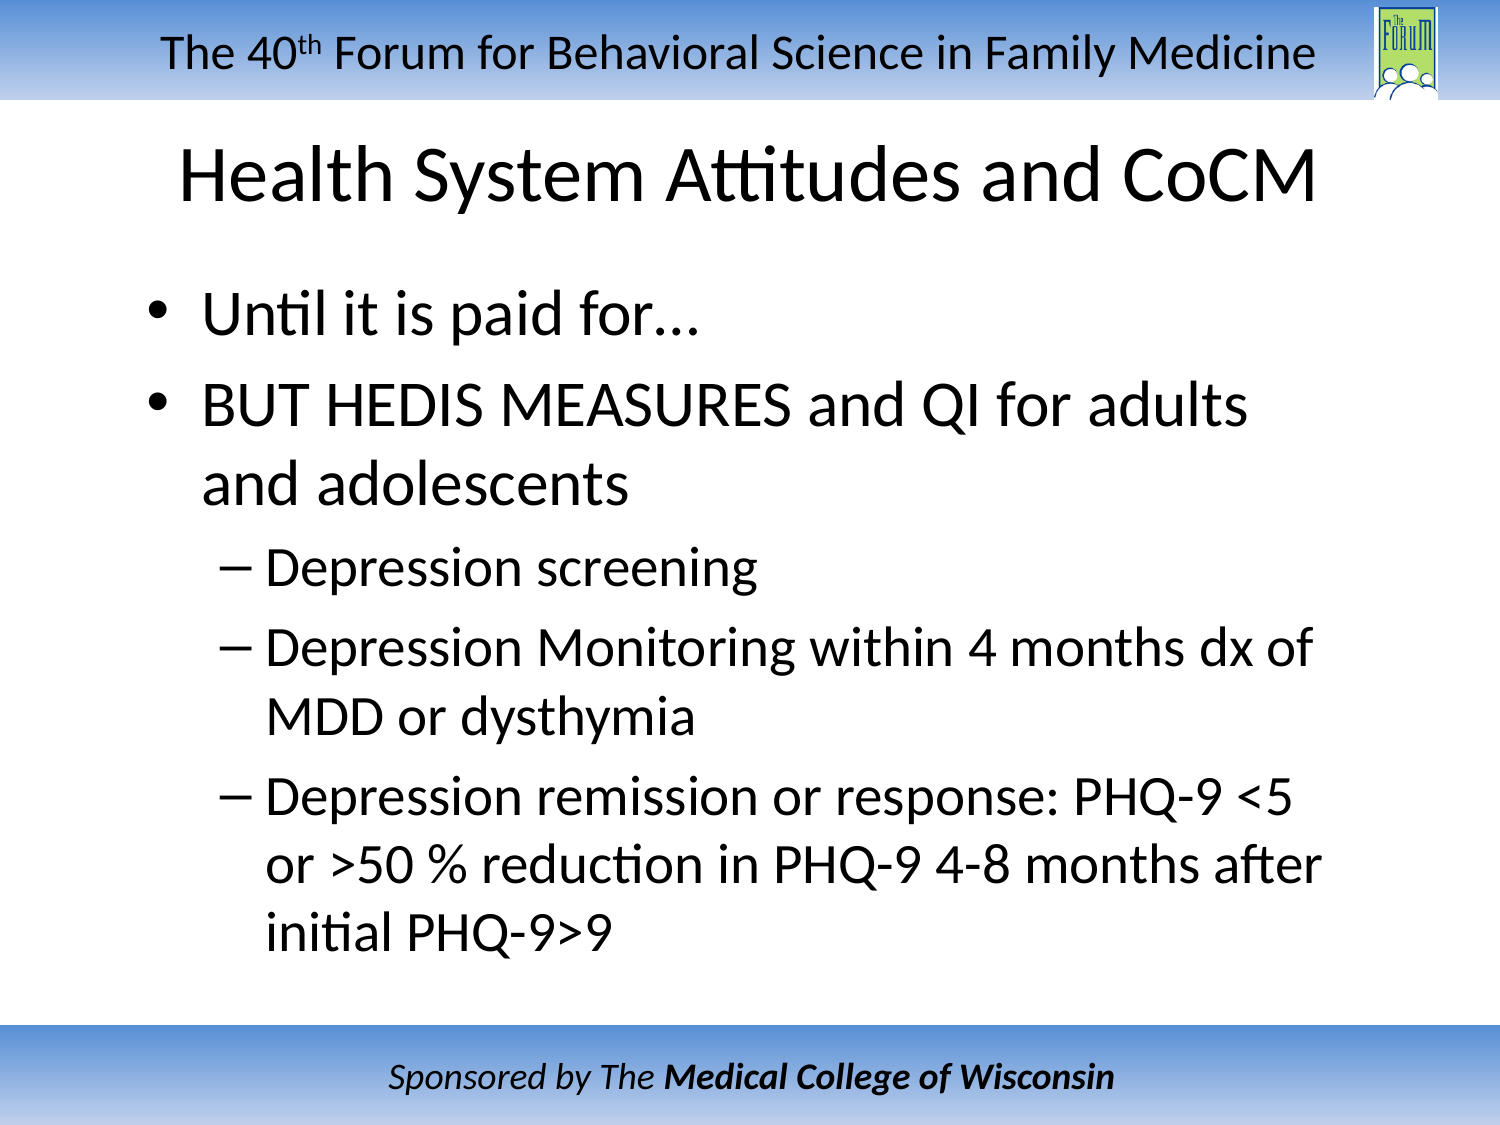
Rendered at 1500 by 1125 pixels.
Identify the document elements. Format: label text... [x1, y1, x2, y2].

list Until it is paid for… BUT HEDIS MEASURES and QI for adults and adolescents Depression screening Depression Monitoring within 4 months dx of MDD or dysthymia Depression remission or response: PHQ-9 <5 or >50 % reduction in PHQ-9 4-8 months after initial PHQ-9>9 [131, 262, 1369, 975]
title Health System Attitudes and CoCM [75, 112, 1425, 225]
picture [1374, 7, 1438, 100]
